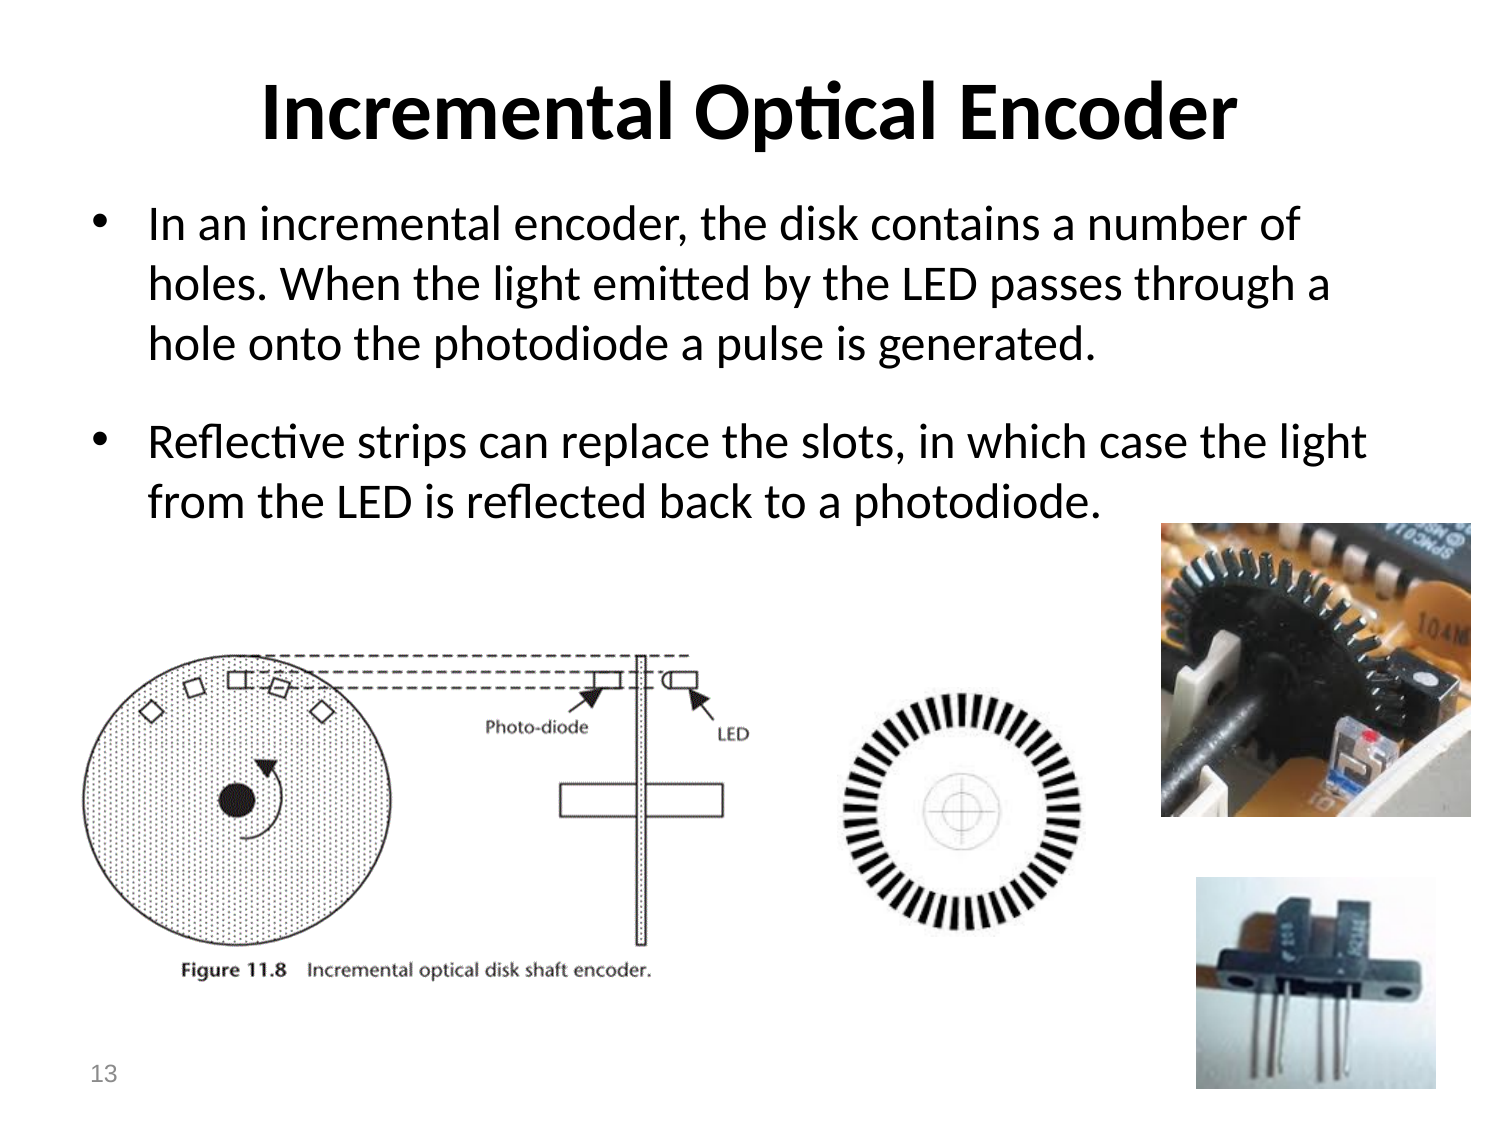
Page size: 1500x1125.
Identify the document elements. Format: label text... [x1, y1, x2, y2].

slide_number 13 [75, 1042, 425, 1103]
picture [836, 687, 1086, 937]
picture [73, 640, 757, 984]
picture [1196, 877, 1436, 1090]
picture [1161, 522, 1472, 817]
list [75, 238, 1425, 1064]
text_box In an incremental encoder, the disk contains a number of holes. When the light emitted by the LED passes through a hole onto the photodiode a pulse is generated. Reflective strips can replace the slots, in which case the light from the LED is reflected back to a photodiode. [76, 183, 1436, 499]
title Incremental Optical Encoder [75, 45, 1425, 168]
